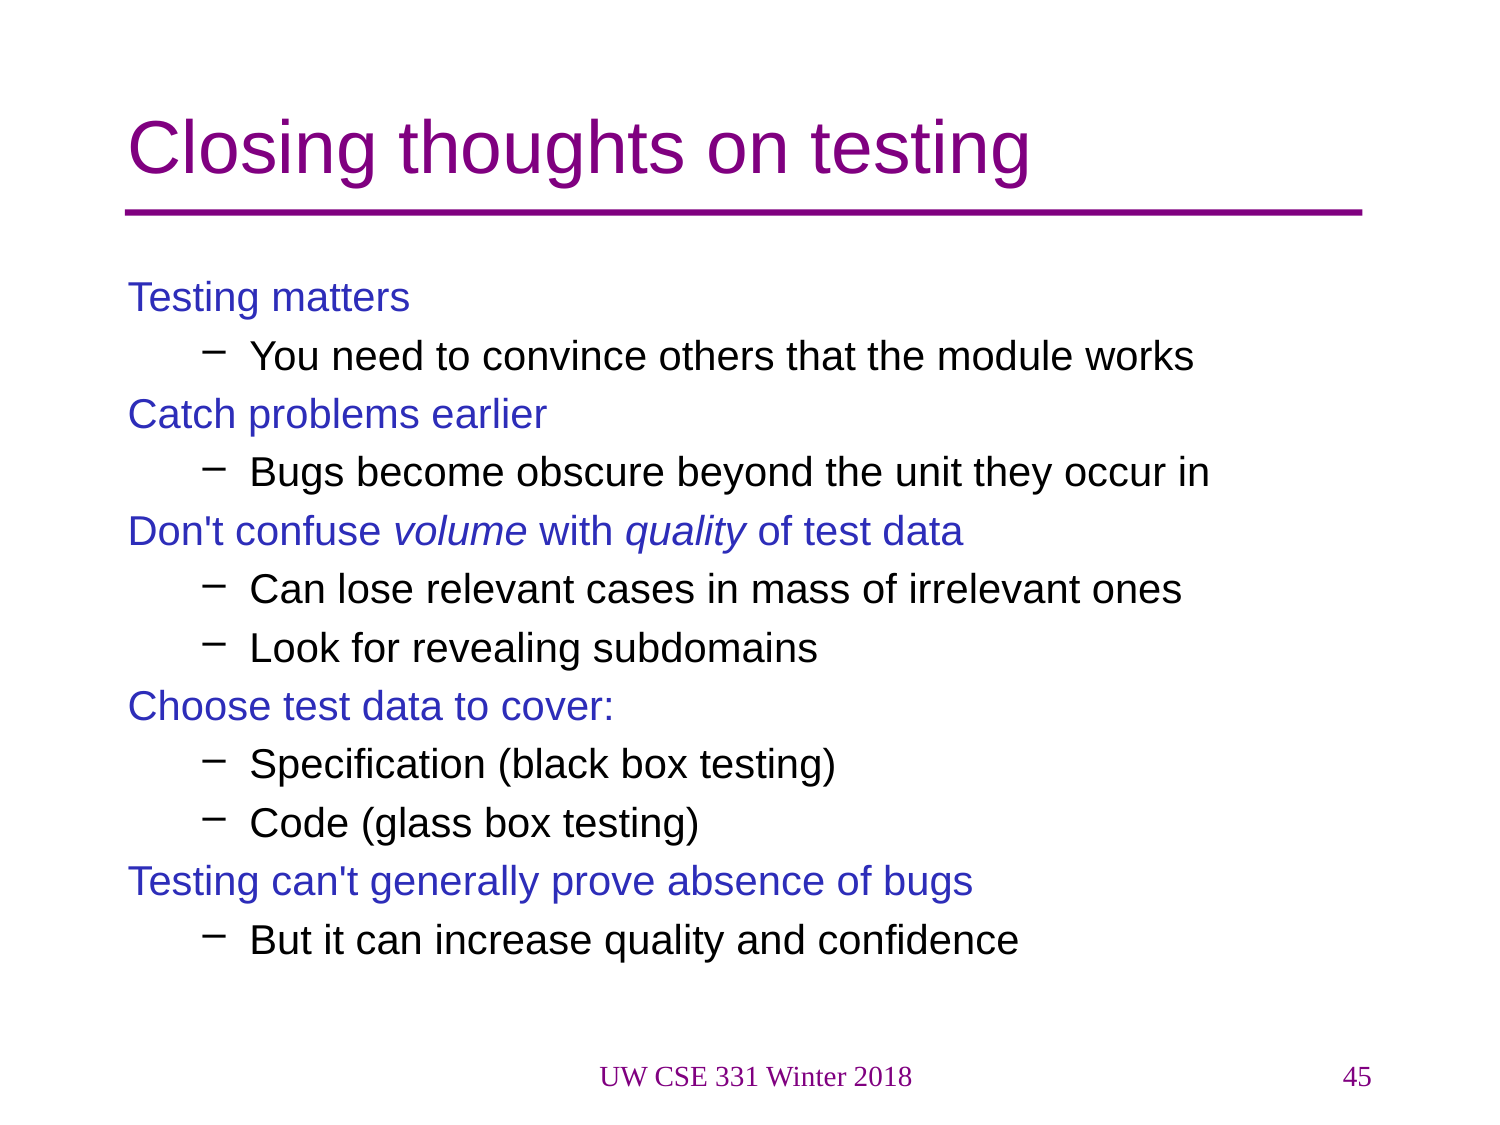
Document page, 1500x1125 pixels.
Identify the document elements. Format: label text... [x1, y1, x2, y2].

title Closing thoughts on testing [112, 50, 1388, 238]
footer UW CSE 331 Winter 2018 [474, 1049, 1038, 1125]
list Testing matters You need to convince others that the module works Catch problems earlier Bugs become obscure beyond the unit they occur in Don't confuse volume with quality of test data Can lose relevant cases in mass of irrelevant ones Look for revealing subdomains Choose test data to cover: Specification (black box testing) Code (glass box testing) Testing can't generally prove absence of bugs But it can increase quality and confidence [112, 262, 1388, 1000]
slide_number 45 [1074, 1049, 1388, 1125]
